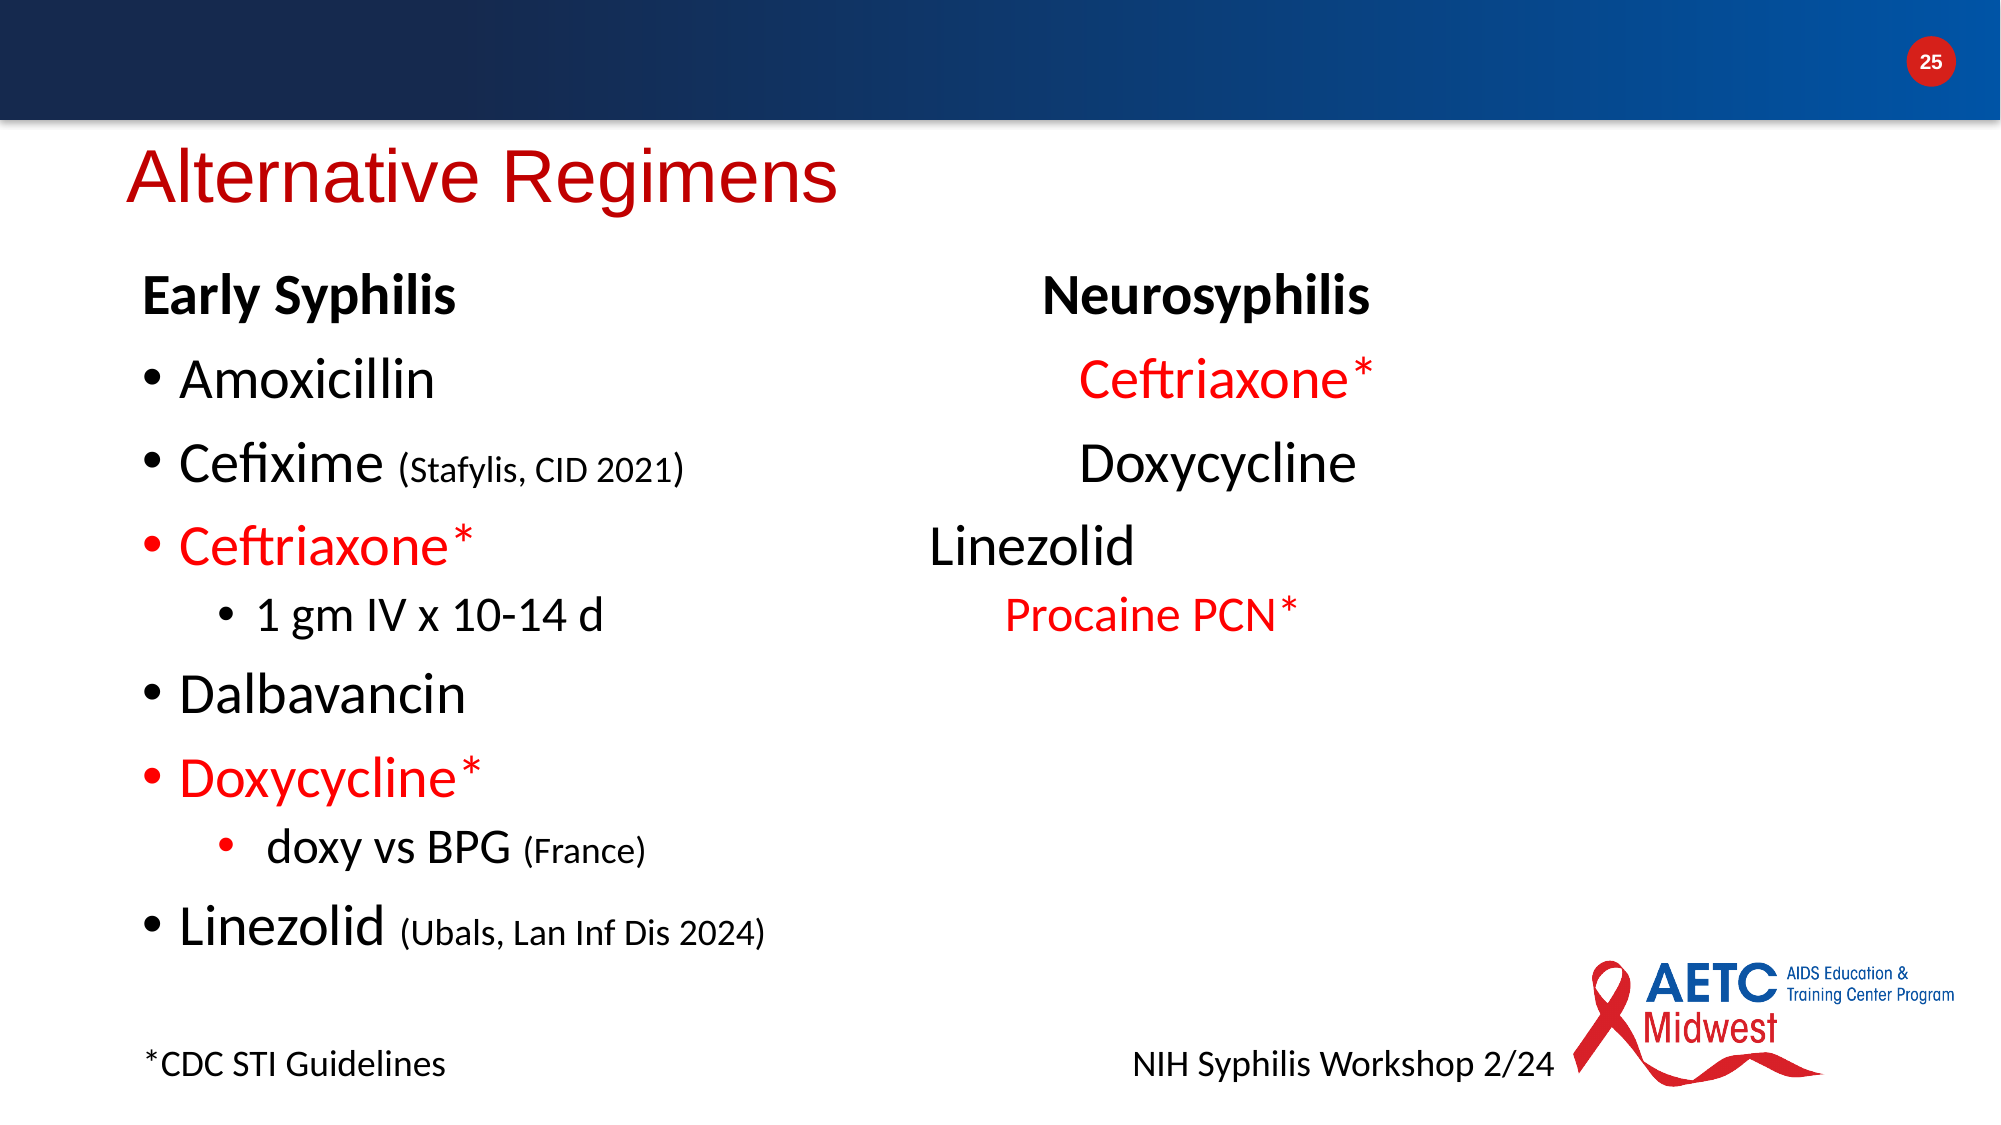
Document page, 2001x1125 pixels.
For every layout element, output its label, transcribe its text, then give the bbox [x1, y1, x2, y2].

text_box Early Syphilis Neurosyphilis Amoxicillin Ceftriaxone* Cefixime (Stafylis, CID 2021) Doxycycline Ceftriaxone* Linezolid 1 gm IV x 10-14 d Procaine PCN* Dalbavancin Doxycycline* doxy vs BPG (France) Linezolid (Ubals, Lan Inf Dis 2024) [127, 256, 1853, 971]
text_box *CDC STI Guidelines [127, 1031, 841, 1092]
title Alternative Regimens [111, 120, 1837, 227]
text_box NIH Syphilis Workshop 2/24 [1117, 1031, 1571, 1092]
picture [1572, 957, 1957, 1089]
